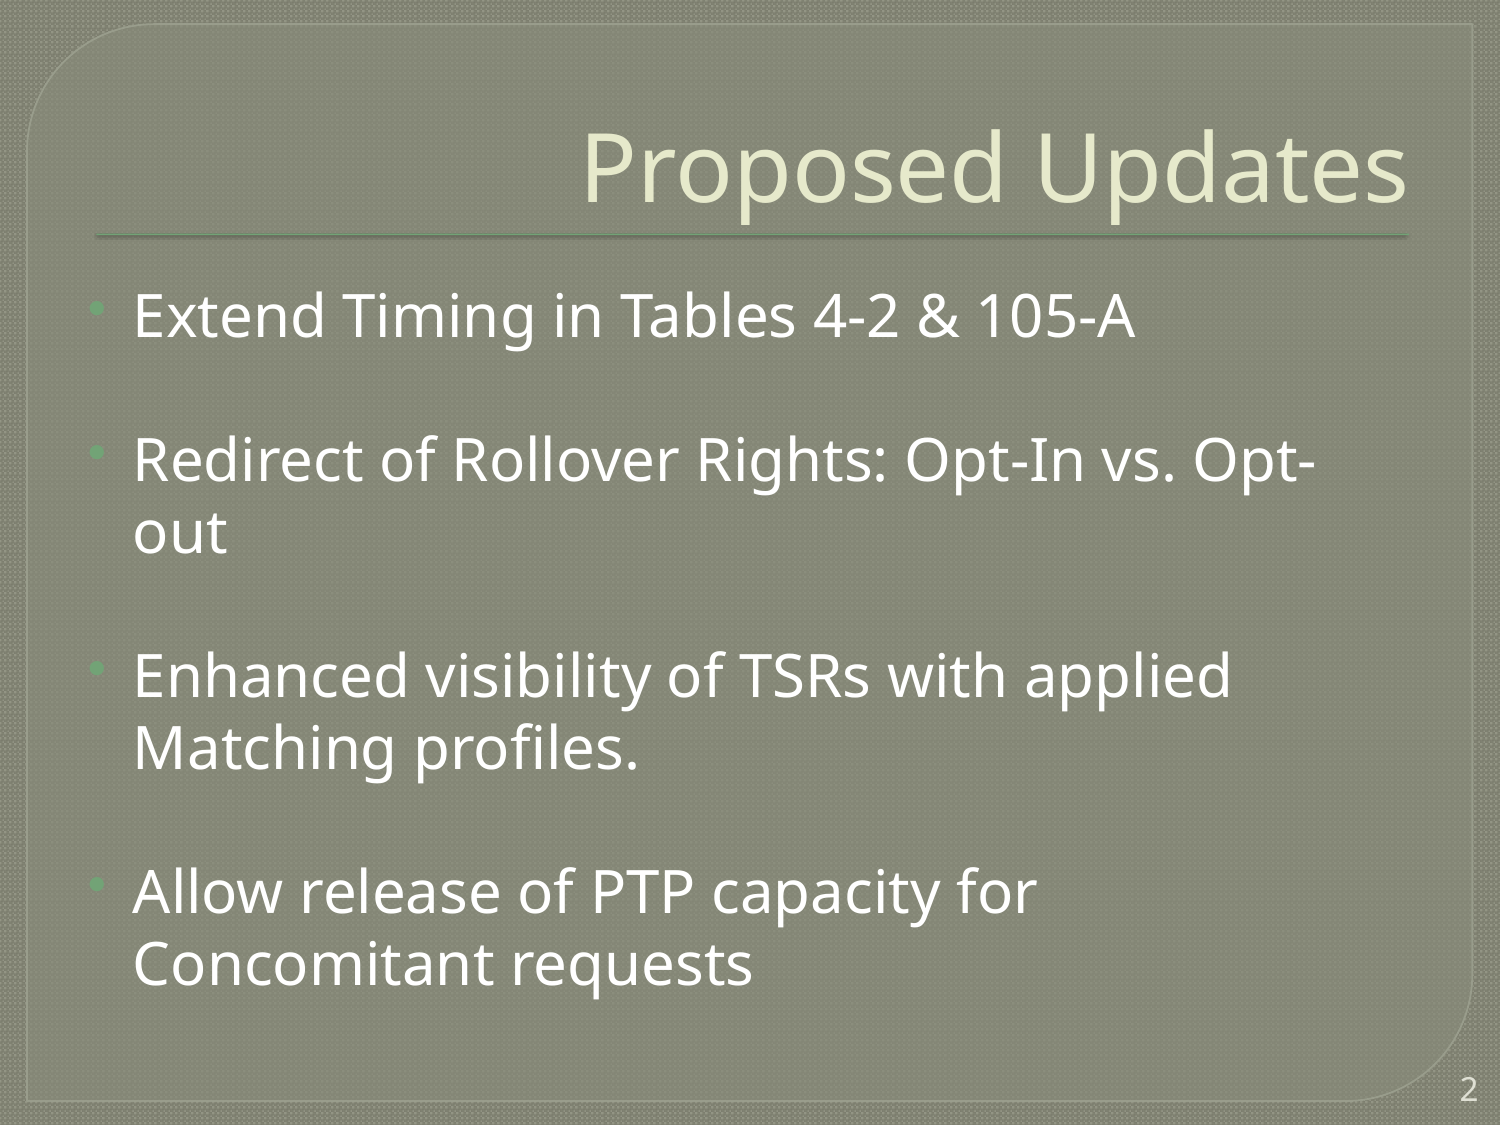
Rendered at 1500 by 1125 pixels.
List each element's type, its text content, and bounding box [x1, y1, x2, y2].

slide_number 2 [1417, 1068, 1494, 1114]
title Proposed Updates [75, 41, 1425, 230]
list Extend Timing in Tables 4-2 & 105-A Redirect of Rollover Rights: Opt-In vs. Opt-out Enhanced visibility of TSRs with applied Matching profiles. Allow release of PTP capacity for Concomitant requests [75, 270, 1425, 1013]
